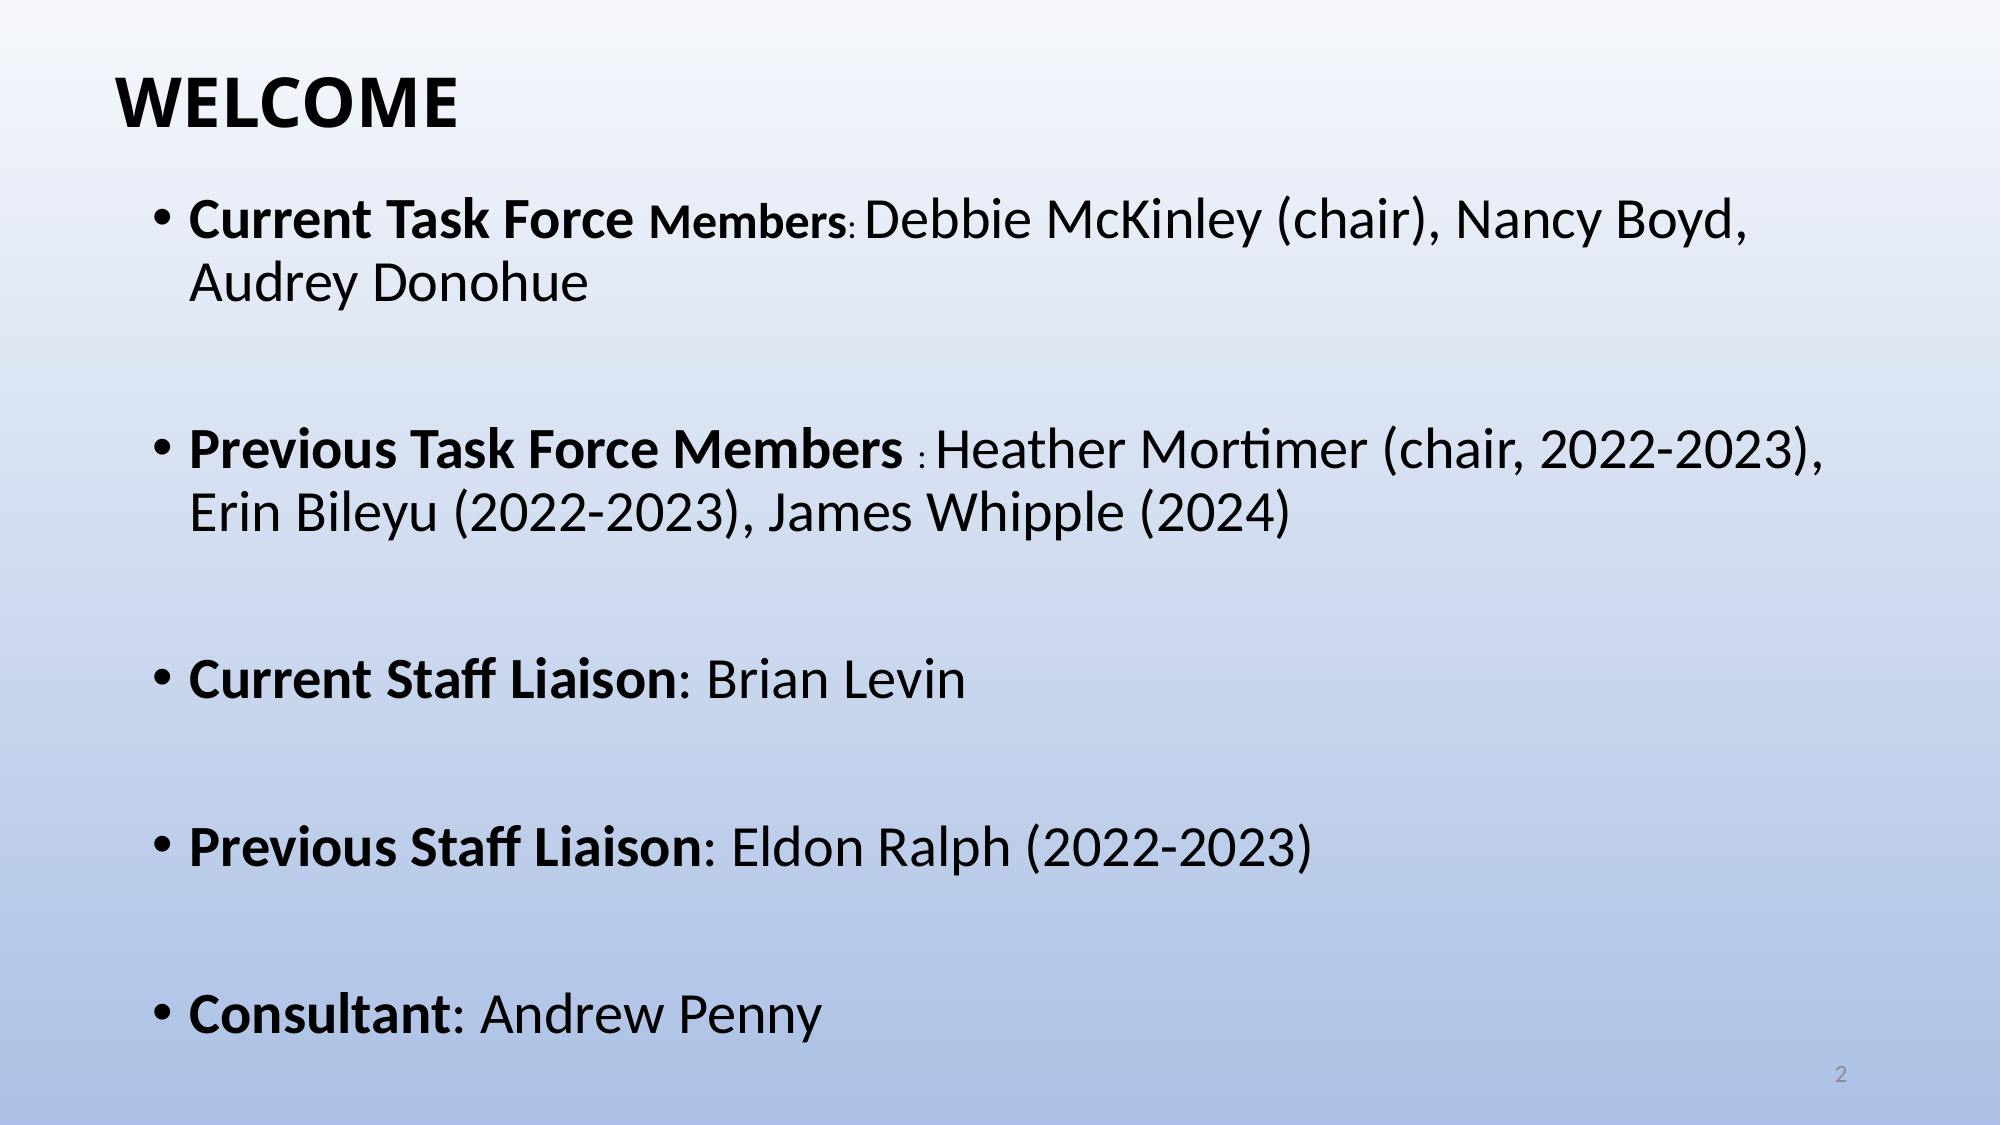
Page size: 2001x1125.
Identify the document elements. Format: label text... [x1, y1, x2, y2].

slide_number 2 [1412, 1042, 1863, 1103]
list Current Task Force Members: Debbie McKinley (chair), Nancy Boyd, Audrey Donohue Previous Task Force Members : Heather Mortimer (chair, 2022-2023), Erin Bileyu (2022-2023), James Whipple (2024) Current Staff Liaison: Brian Levin Previous Staff Liaison: Eldon Ralph (2022-2023) Consultant: Andrew Penny [137, 180, 1863, 1092]
title WELCOME [100, 59, 1863, 150]
